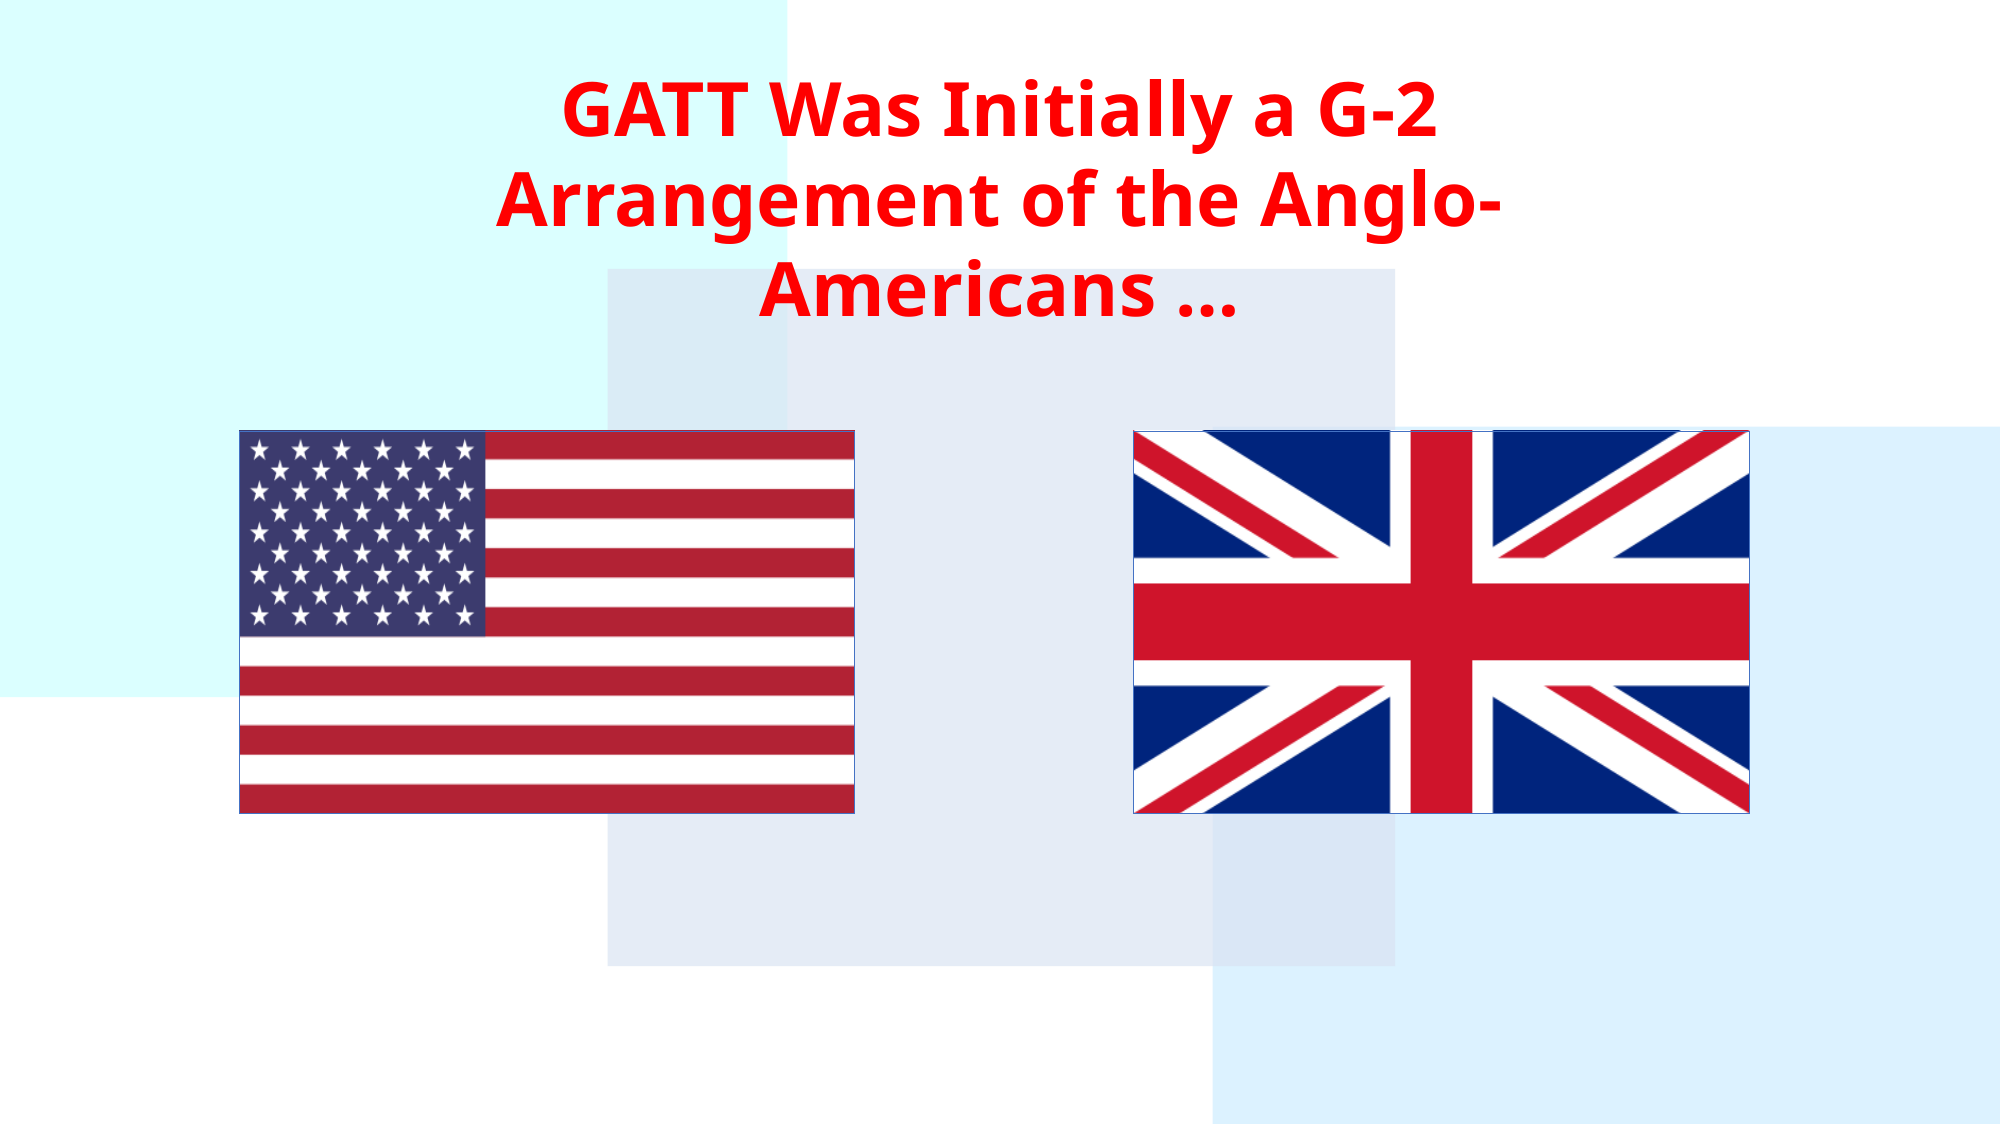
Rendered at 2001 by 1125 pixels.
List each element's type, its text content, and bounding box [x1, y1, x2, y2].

text_box GATT Was Initially a G-2 Arrangement of the Anglo-Americans … [452, 151, 1548, 339]
picture [239, 430, 855, 814]
text_box [0, 0, 788, 698]
text_box [1211, 426, 2000, 1125]
picture [1133, 430, 1750, 814]
text_box [607, 339, 1396, 967]
